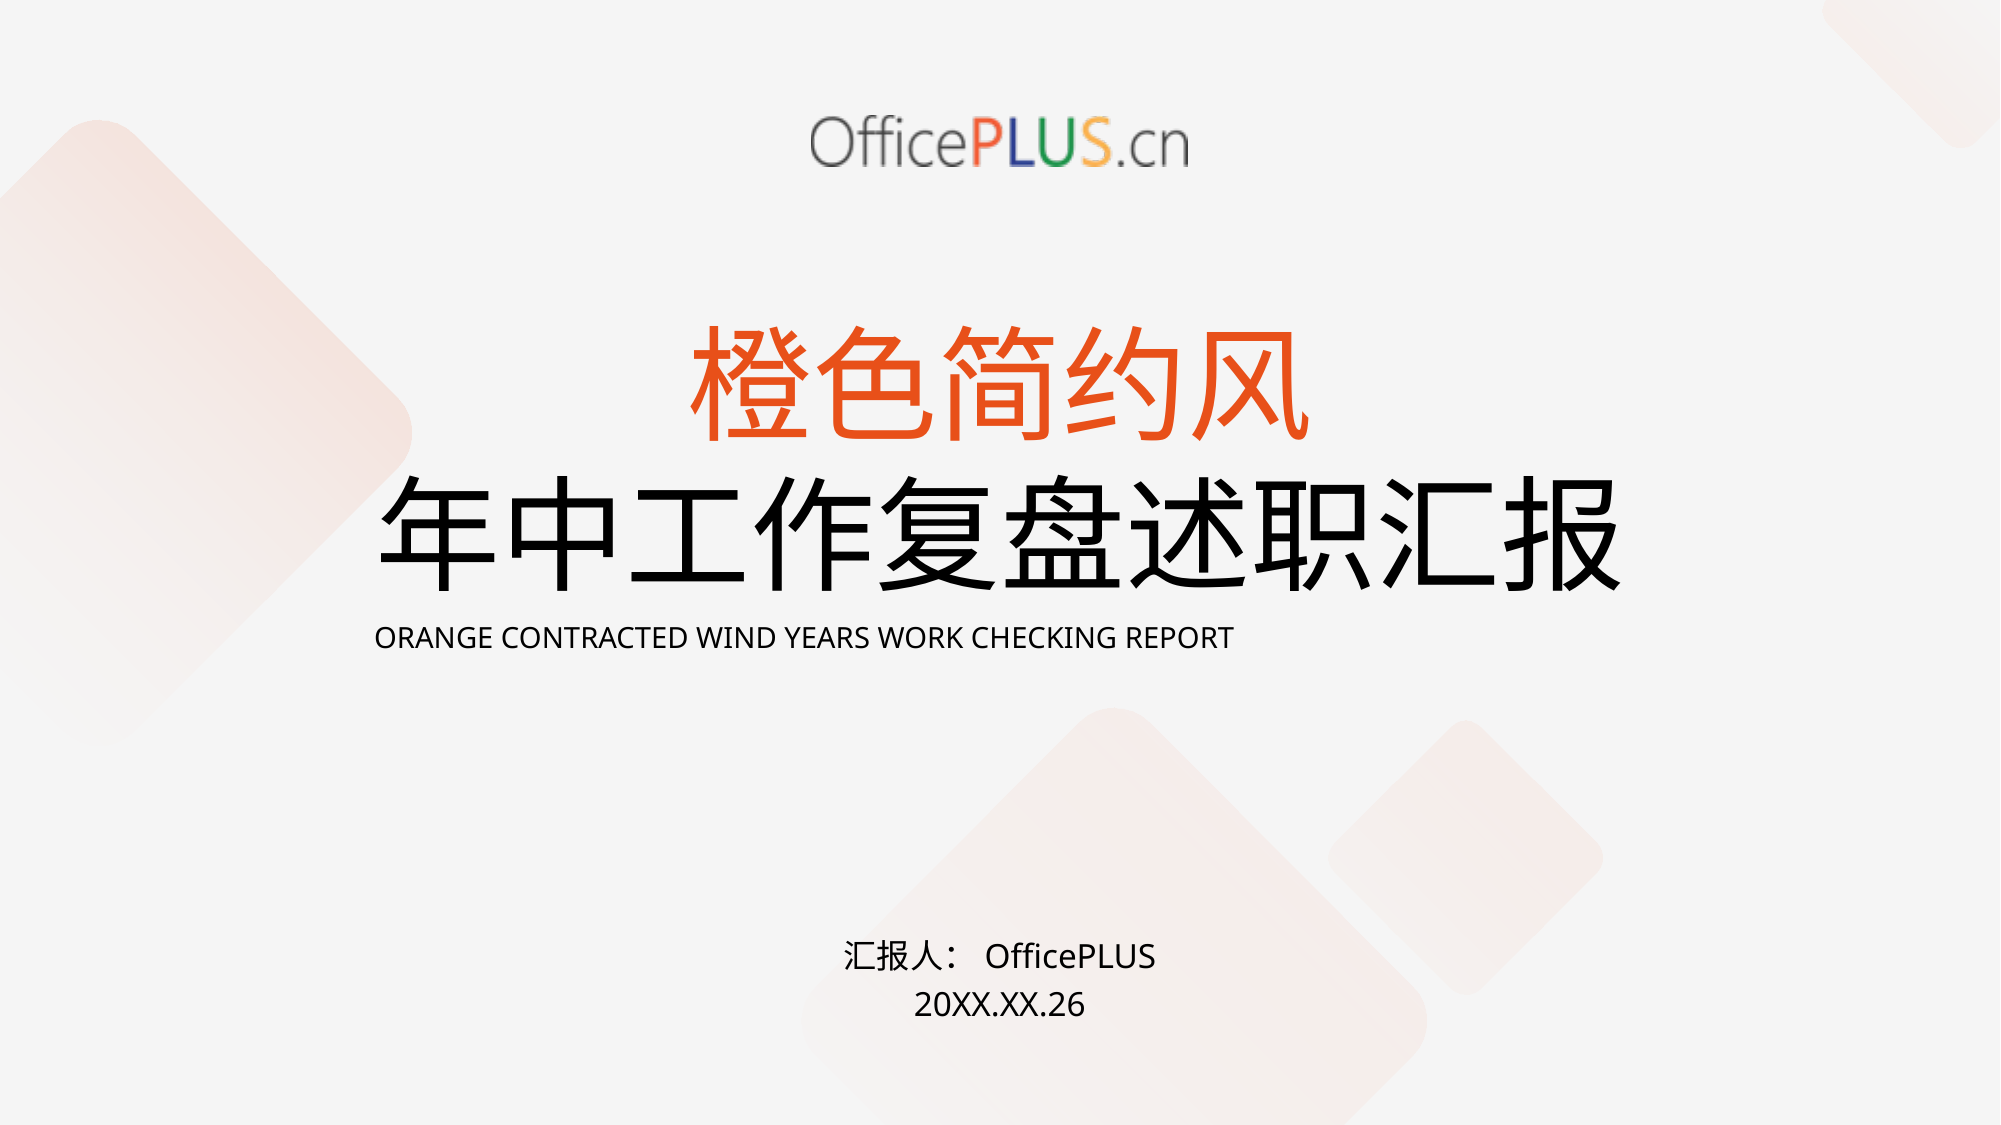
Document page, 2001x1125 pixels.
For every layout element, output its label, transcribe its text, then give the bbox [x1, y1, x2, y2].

picture [811, 115, 1188, 167]
text_box 汇报人：OfficePLUS [777, 935, 1222, 976]
text_box 橙色简约风 年中工作复盘述职汇报 [276, 306, 1724, 610]
text_box 20XX.XX.26 [777, 983, 1222, 1024]
text_box ORANGE CONTRACTED WIND YEARS WORK CHECKING REPORT [374, 619, 1626, 655]
